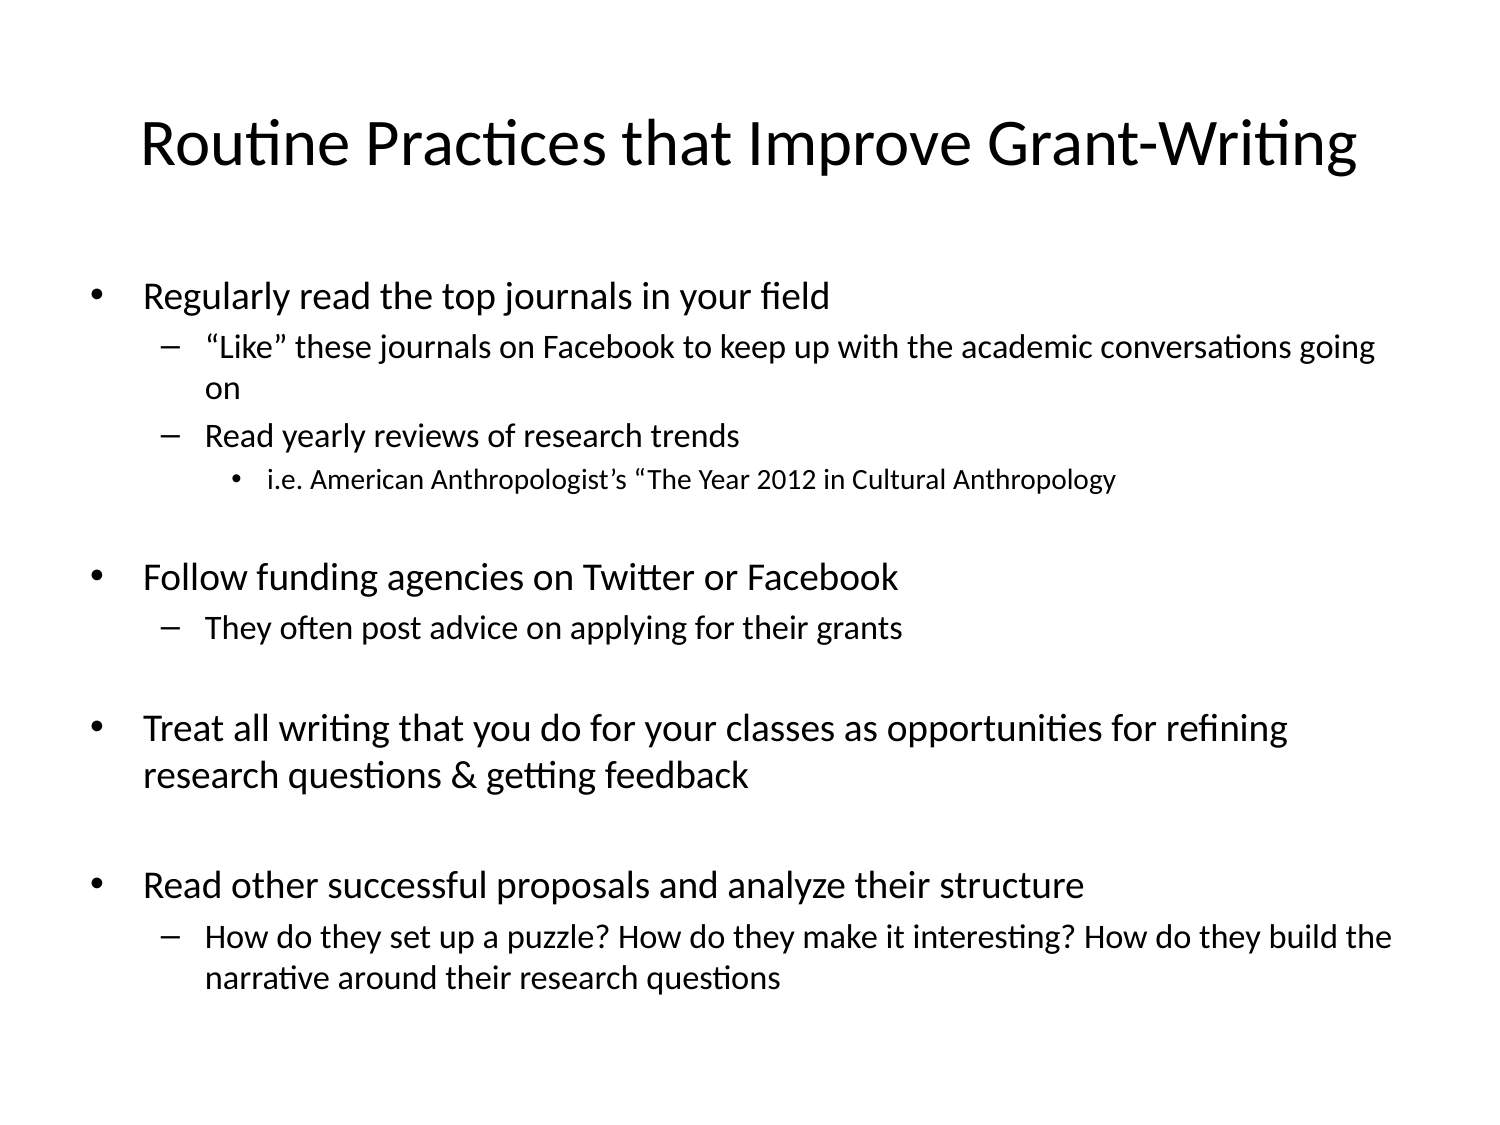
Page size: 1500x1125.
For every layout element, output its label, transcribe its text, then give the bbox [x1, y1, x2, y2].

list Regularly read the top journals in your field “Like” these journals on Facebook to keep up with the academic conversations going on Read yearly reviews of research trends i.e. American Anthropologist’s “The Year 2012 in Cultural Anthropology Follow funding agencies on Twitter or Facebook They often post advice on applying for their grants Treat all writing that you do for your classes as opportunities for refining research questions & getting feedback Read other successful proposals and analyze their structure How do they set up a puzzle? How do they make it interesting? How do they build the narrative around their research questions [75, 262, 1425, 1005]
title Routine Practices that Improve Grant-Writing [75, 45, 1425, 233]
